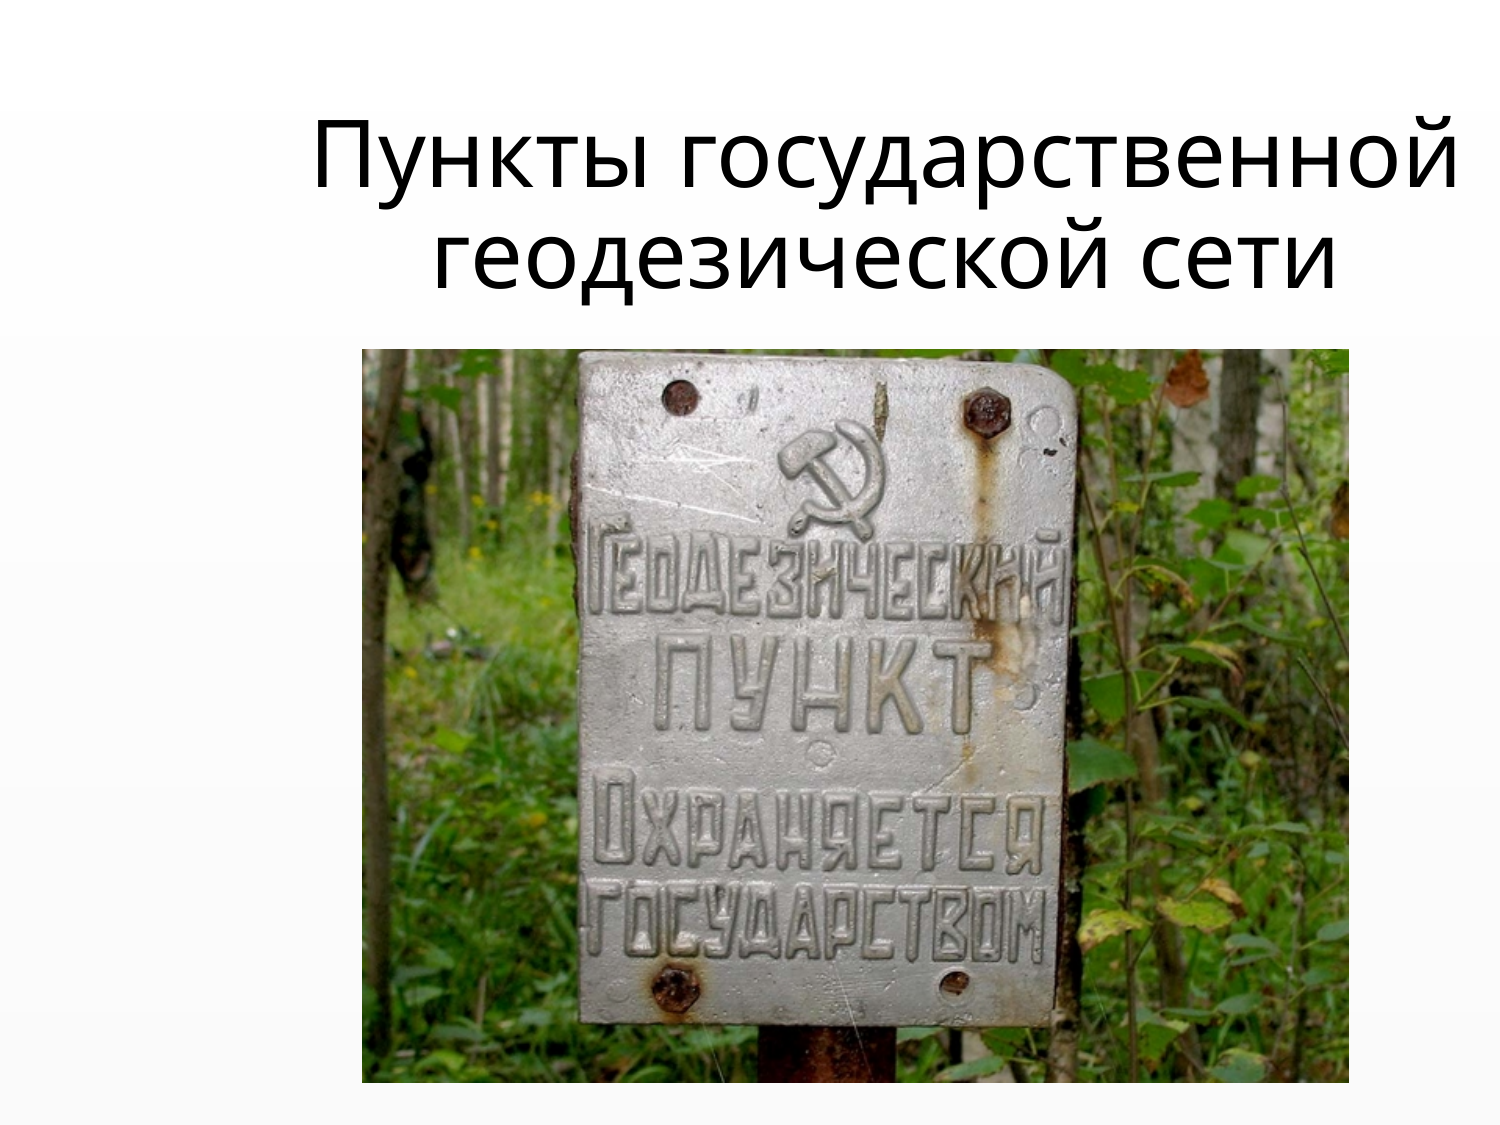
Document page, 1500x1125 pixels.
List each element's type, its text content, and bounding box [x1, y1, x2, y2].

title Пункты государственной геодезической сети [272, 75, 1500, 317]
picture [362, 349, 1349, 1083]
